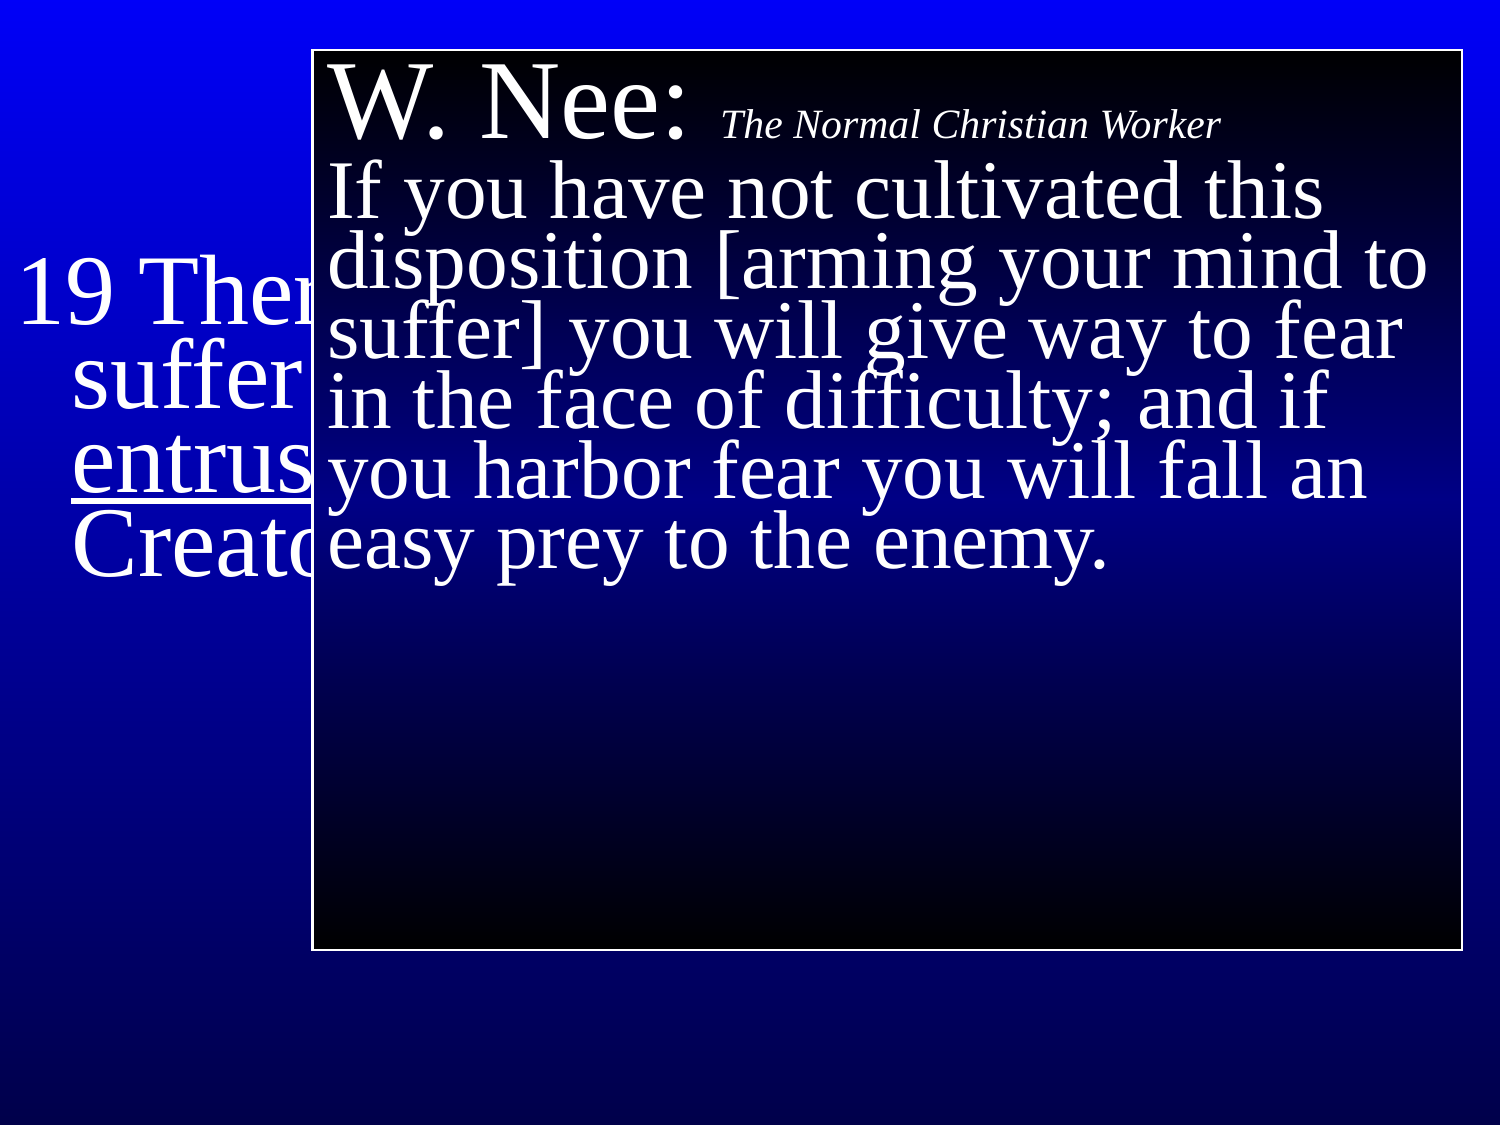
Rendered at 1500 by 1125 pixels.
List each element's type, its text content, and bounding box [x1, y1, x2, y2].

text_box W. Nee: The Normal Christian Worker If you have not cultivated this disposition [arming your mind to suffer] you will give way to fear in the face of difficulty; and if you harbor fear you will fall an easy prey to the enemy. [312, 49, 1463, 950]
list 19 Therefore, let those also who suffer according to the will of God entrust their souls to a faithful Creator in doing what is right. [0, 251, 1500, 1051]
title 1 Peter 4 [0, 0, 1500, 251]
